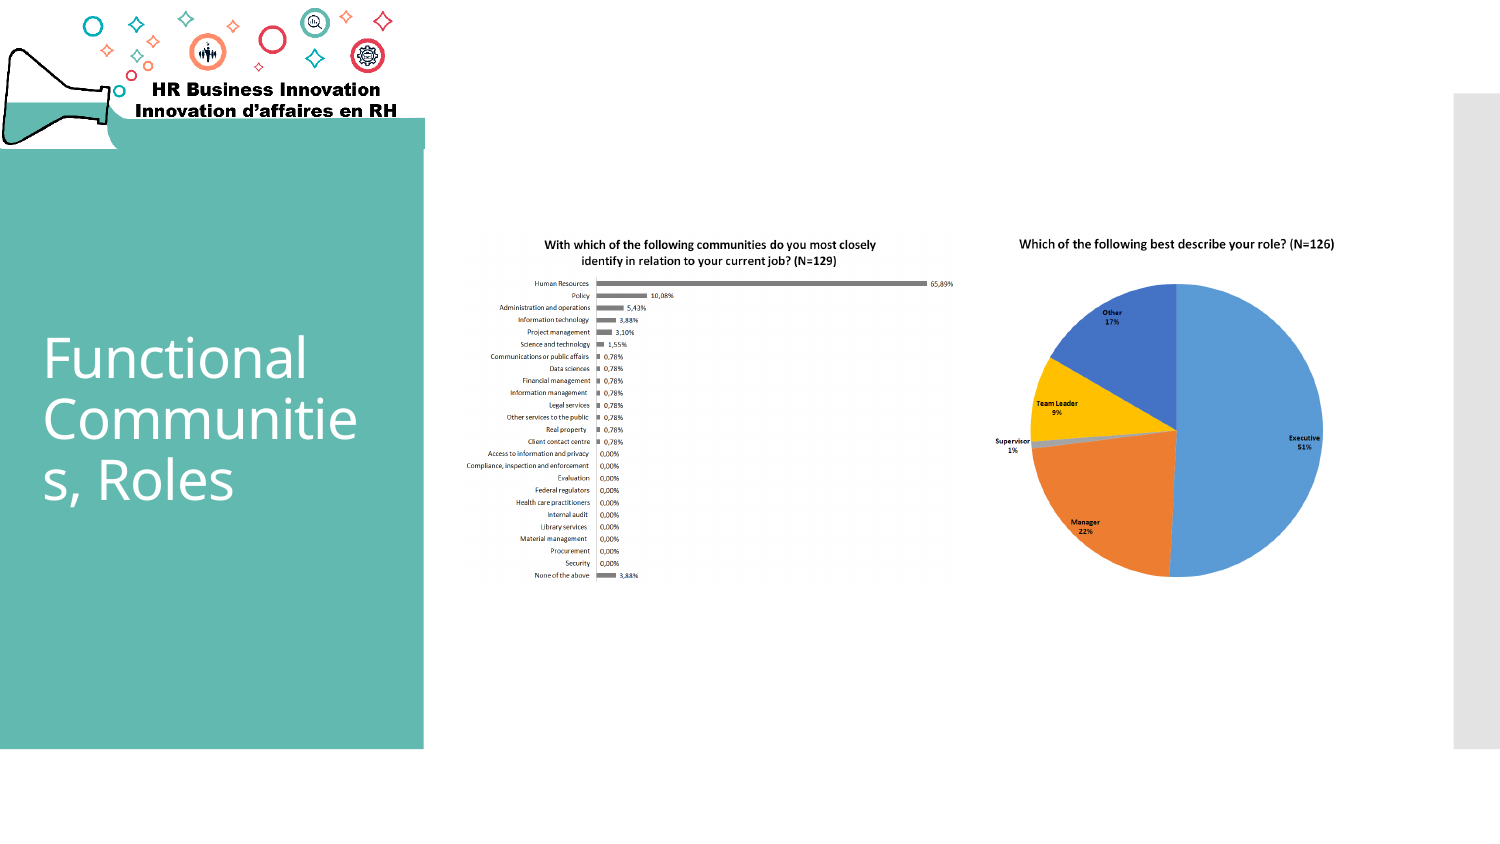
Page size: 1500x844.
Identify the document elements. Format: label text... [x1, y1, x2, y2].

picture [0, 0, 425, 149]
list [463, 232, 955, 588]
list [976, 232, 1377, 588]
title Functional Communities, Roles [31, 138, 394, 705]
